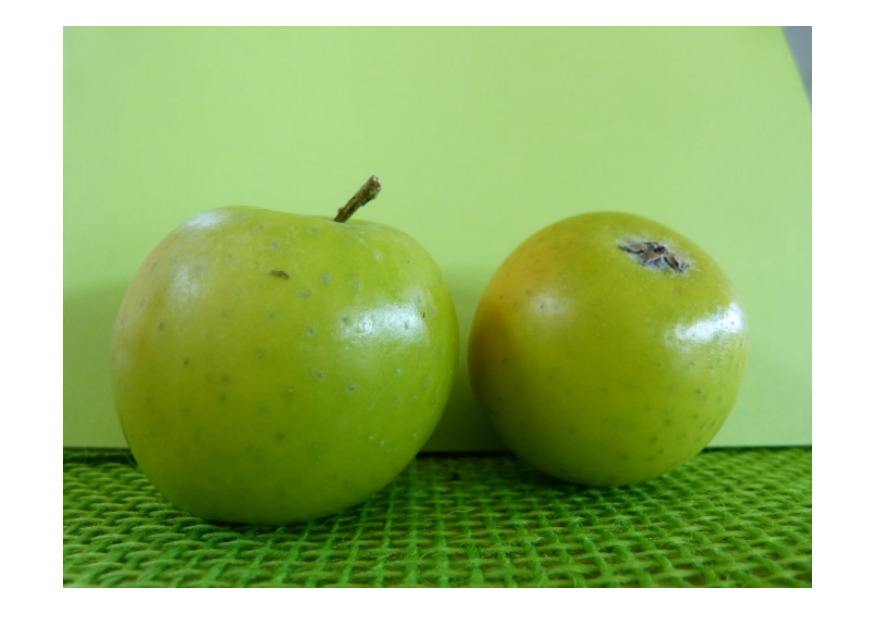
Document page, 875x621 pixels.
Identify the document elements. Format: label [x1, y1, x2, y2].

picture [62, 26, 812, 588]
